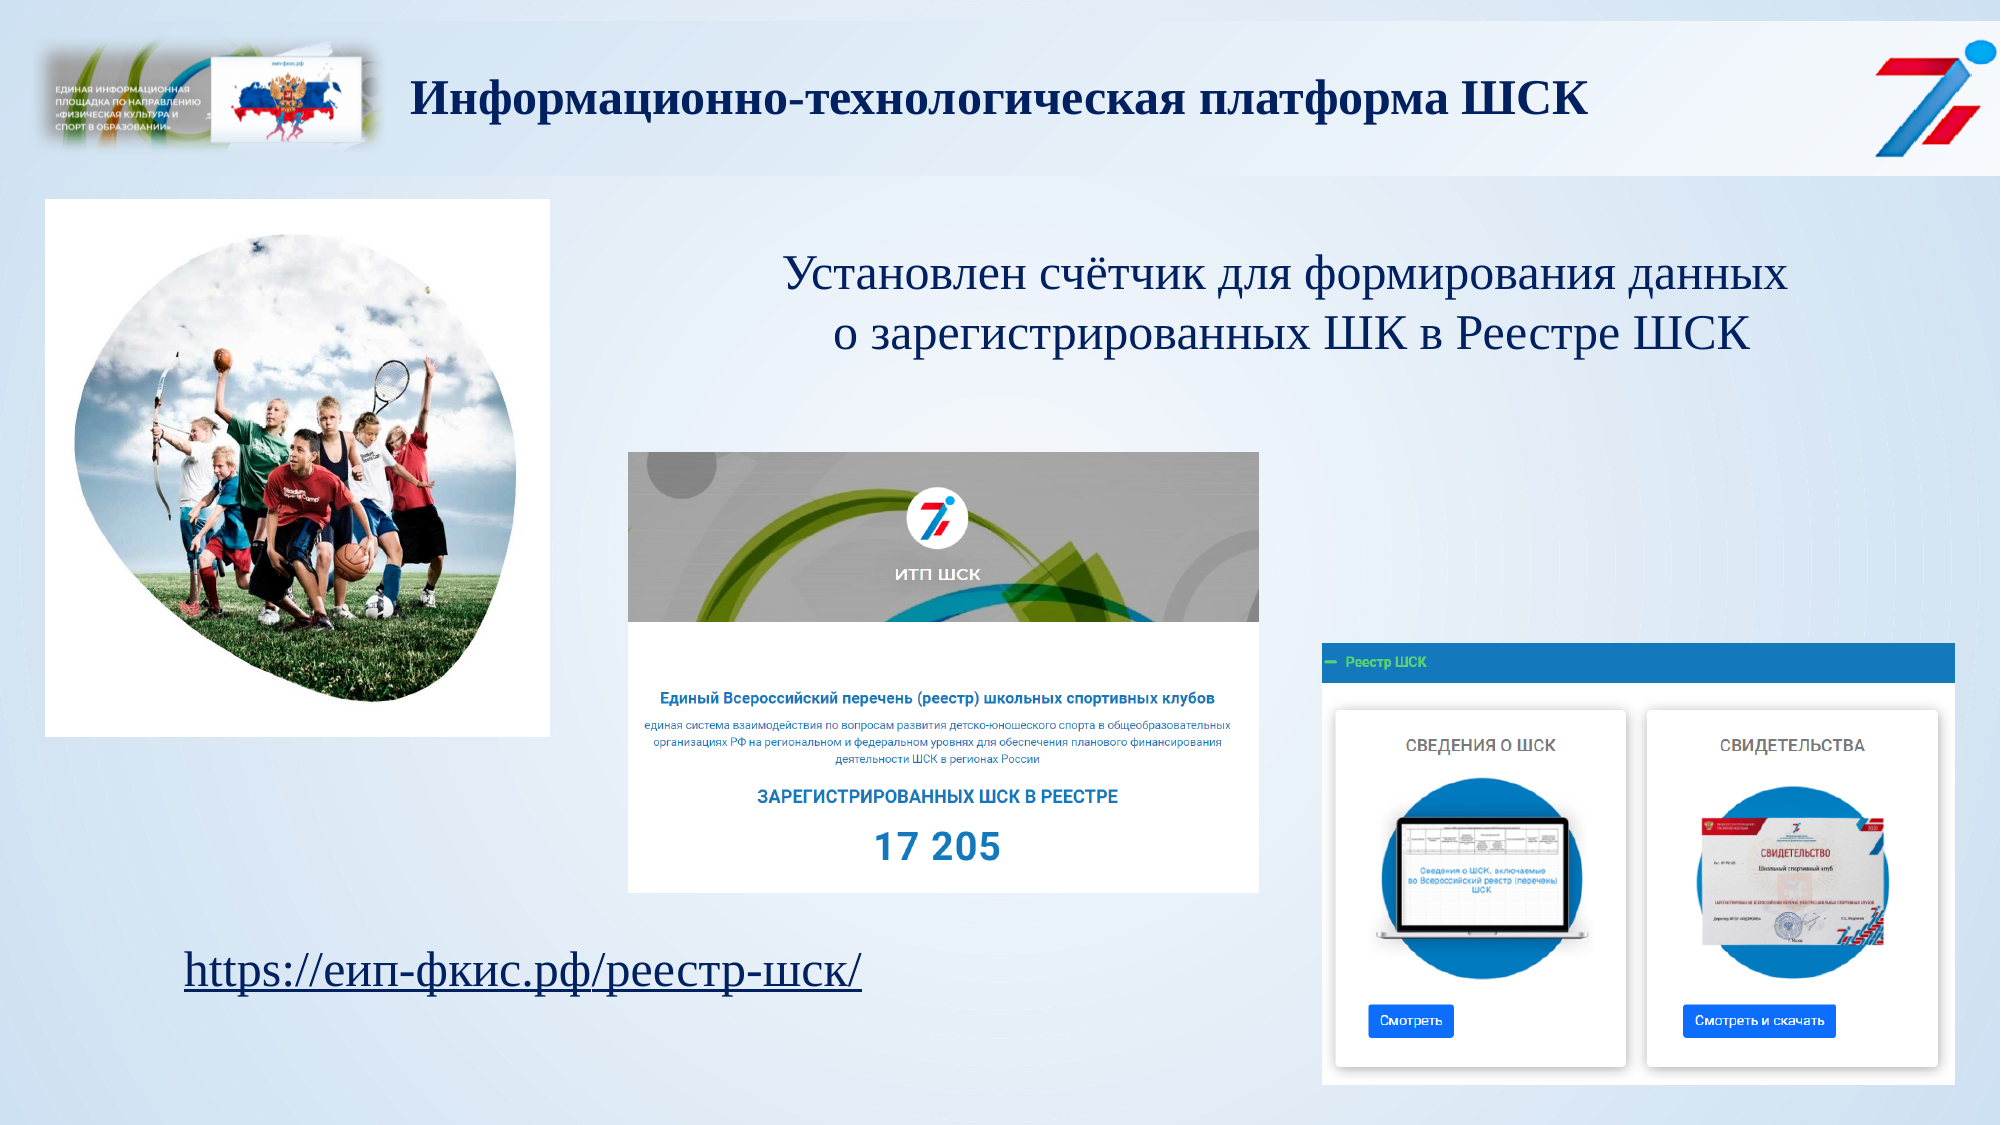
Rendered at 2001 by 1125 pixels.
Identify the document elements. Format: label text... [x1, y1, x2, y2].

text_box https://еип-фкис.рф/реестр-шск/ [169, 929, 877, 1004]
title Информационно-технологическая платформа ШСК [0, 21, 2000, 176]
picture [1322, 643, 1955, 1085]
picture [28, 34, 387, 155]
picture [45, 199, 550, 737]
text_box Установлен счётчик для формирования данных о зарегистрированных ШК в Реестре ШСК [667, 232, 1916, 367]
picture [628, 452, 1259, 893]
picture [1873, 38, 2000, 159]
